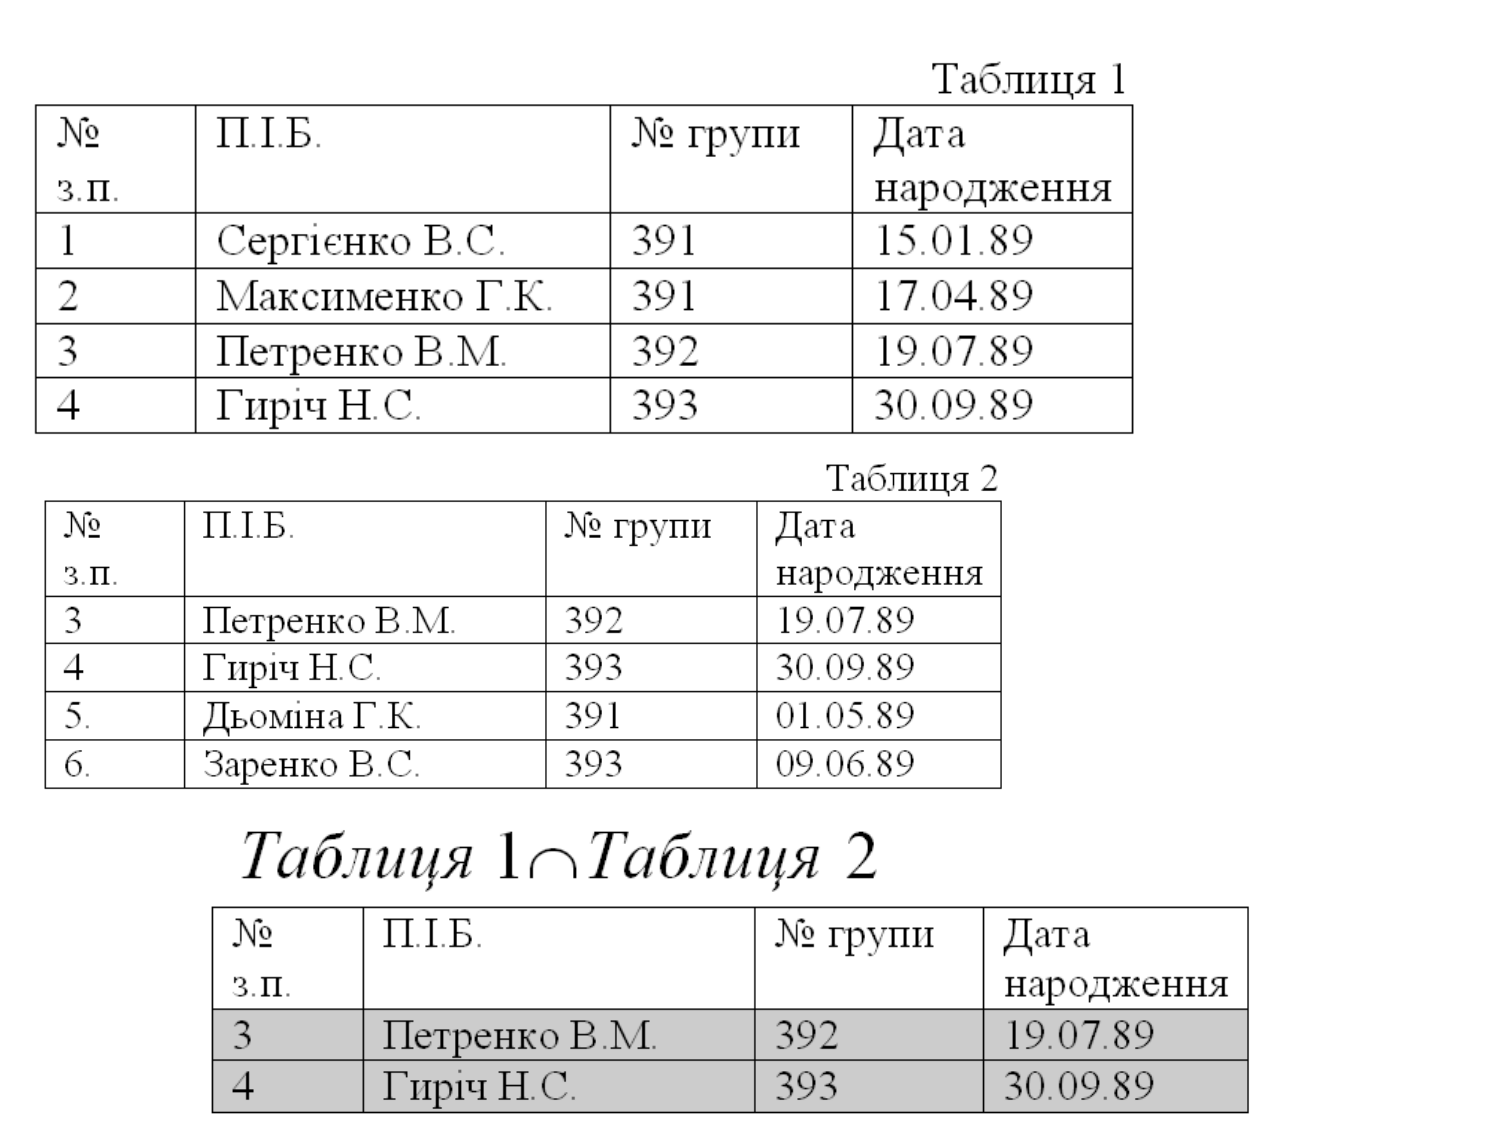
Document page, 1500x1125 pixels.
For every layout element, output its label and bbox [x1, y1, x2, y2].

picture [29, 54, 1140, 443]
picture [194, 814, 1259, 1121]
picture [31, 455, 1013, 796]
